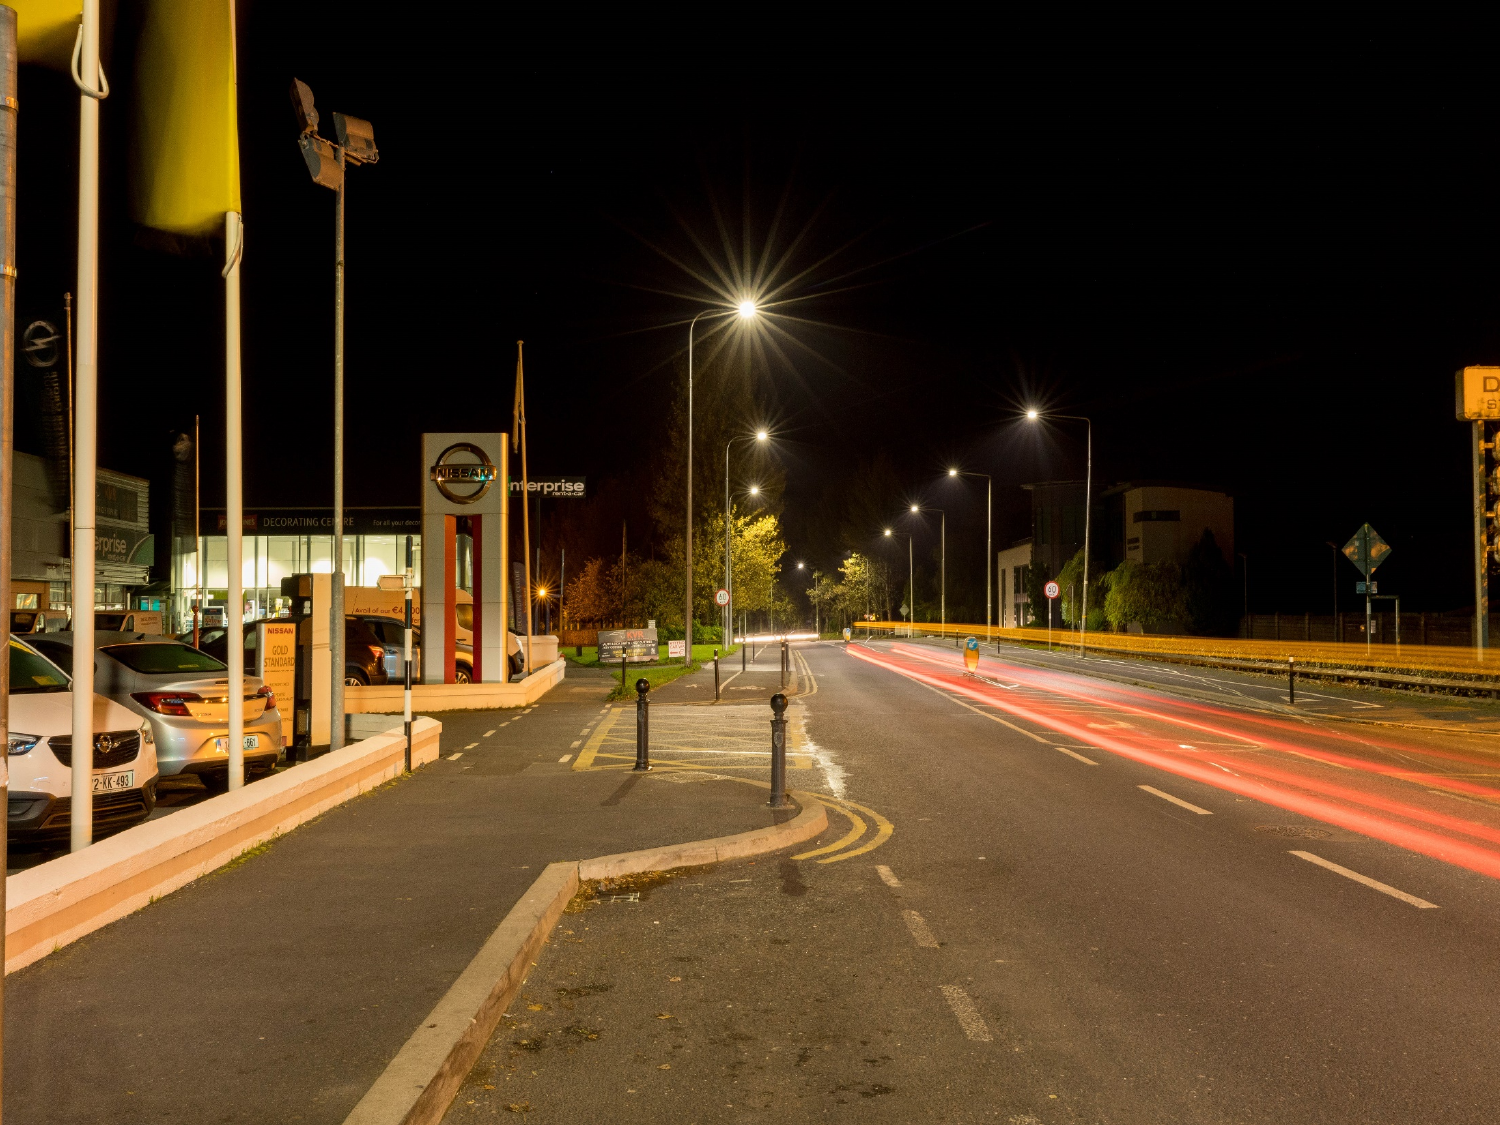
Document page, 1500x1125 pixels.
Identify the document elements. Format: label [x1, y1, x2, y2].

list [0, 0, 1500, 1125]
